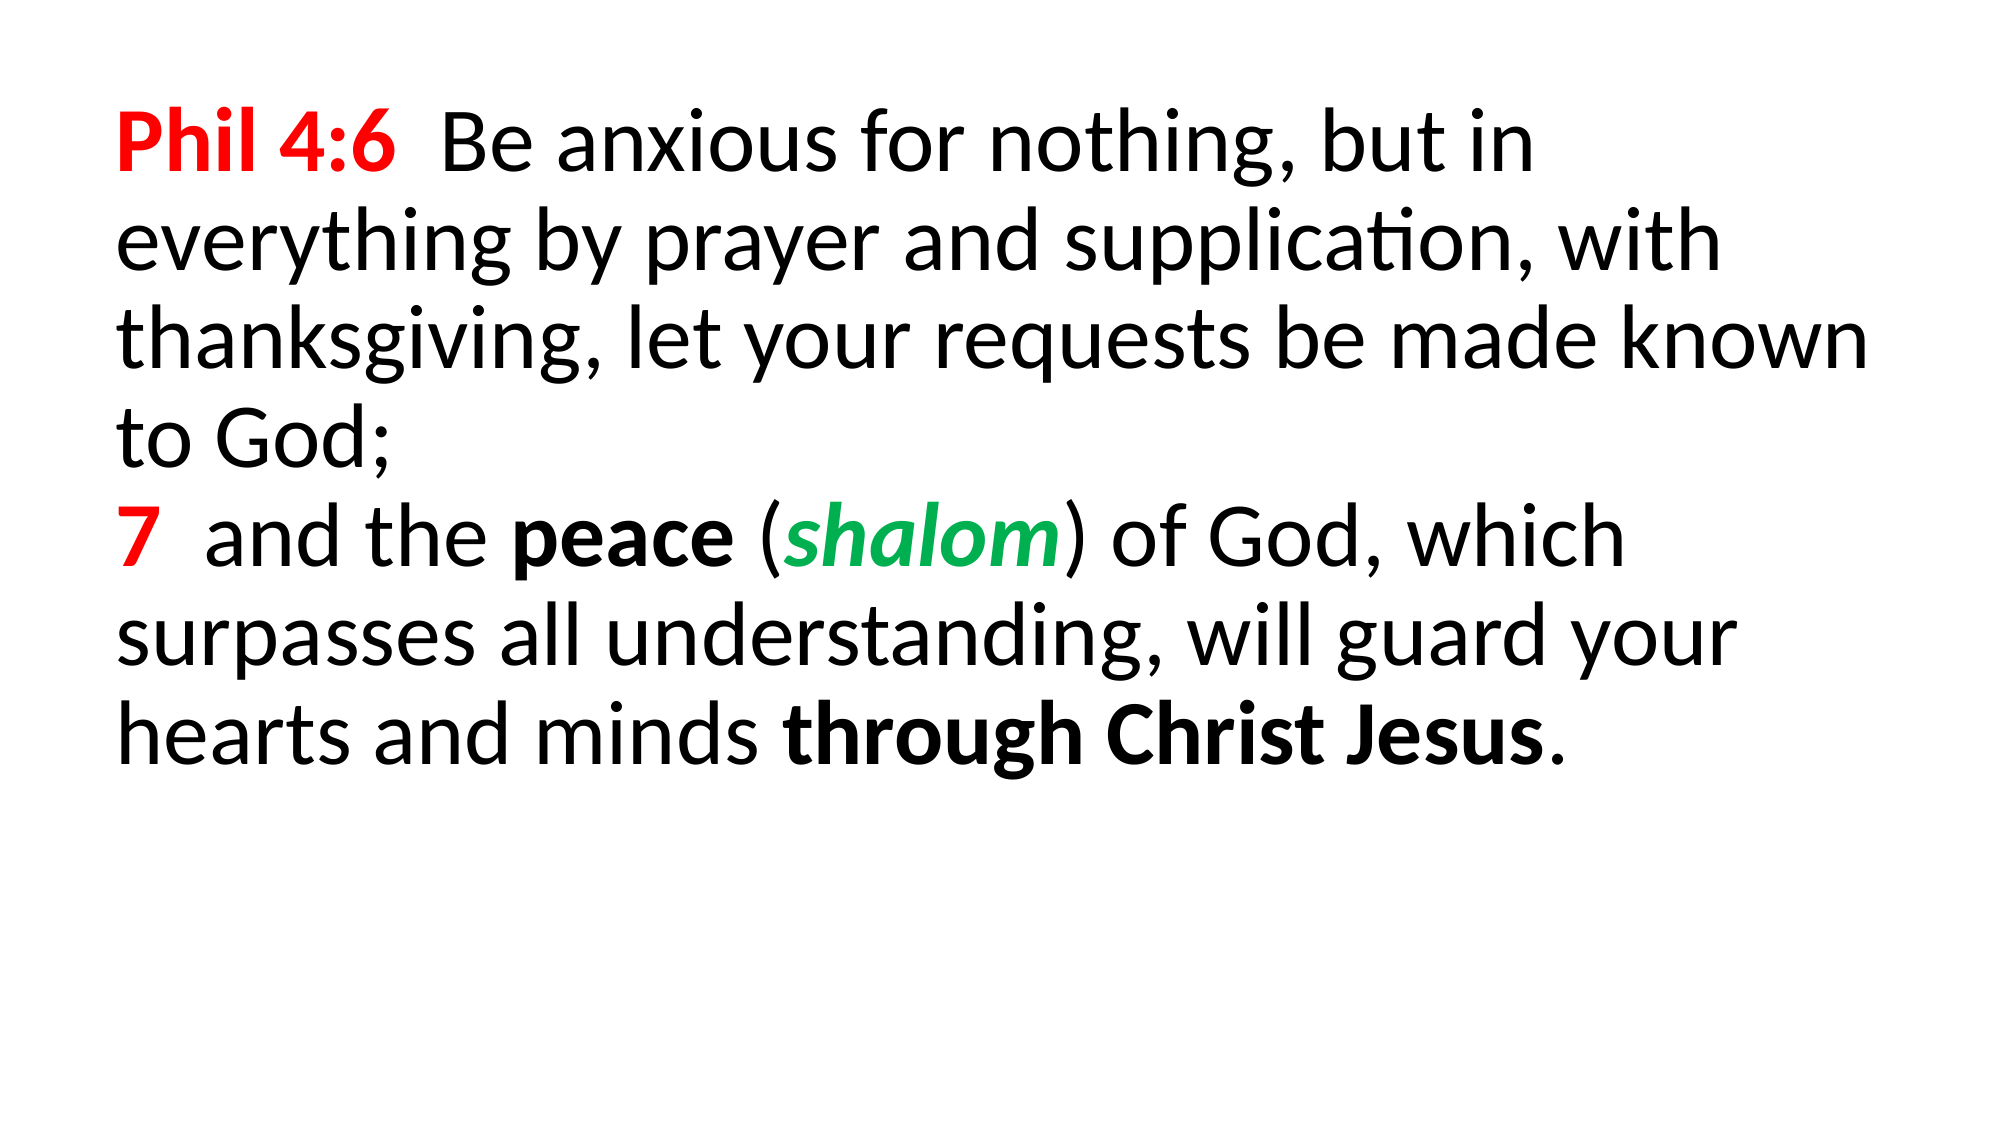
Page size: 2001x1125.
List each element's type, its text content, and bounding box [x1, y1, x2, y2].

subtitle Phil 4:6 Be anxious for nothing, but in everything by prayer and supplication, with thanksgiving, let your requests be made known to God; 7 and the peace (shalom) of God, which surpasses all understanding, will guard your hearts and minds through Christ Jesus. [100, 84, 1899, 1040]
